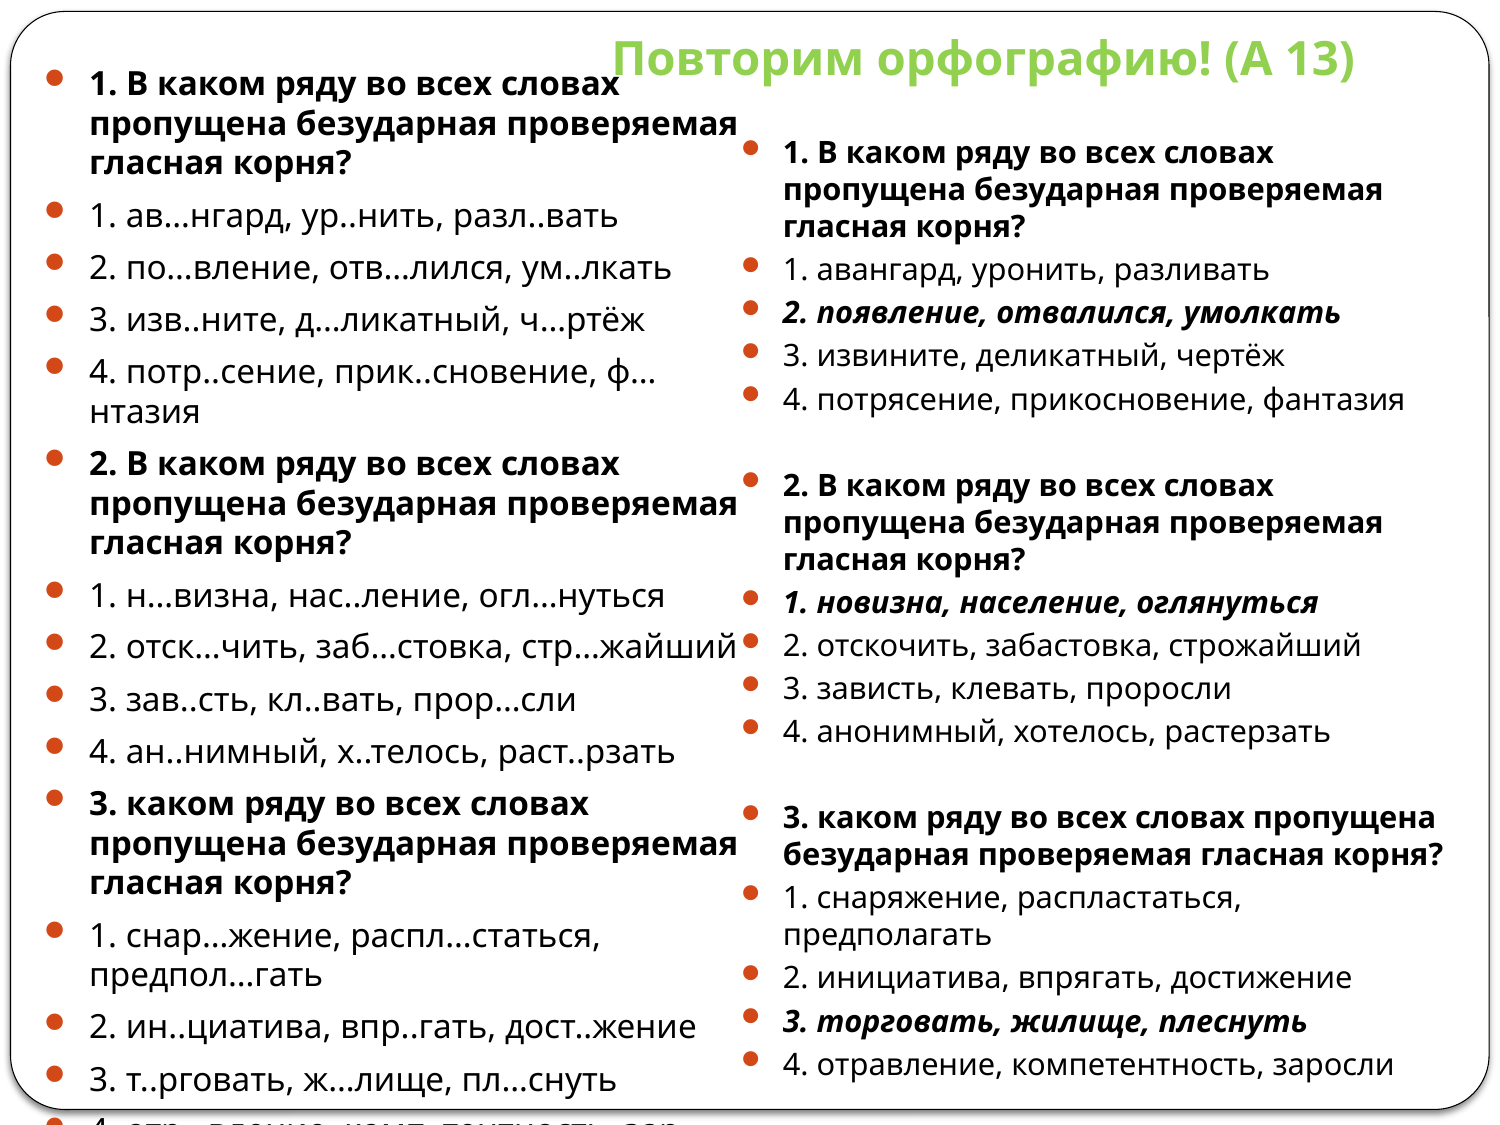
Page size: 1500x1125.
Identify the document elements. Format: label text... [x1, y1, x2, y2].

list 1. В каком ряду во всех словах пропущена безударная проверяемая гласная корня? 1. ав…нгард, ур..нить, разл..вать 2. по…вление, отв…лился, ум..лкать 3. изв..ните, д…ликатный, ч…ртёж 4. потр..сение, прик..сновение, ф…нтазия 2. В каком ряду во всех словах пропущена безударная проверяемая гласная корня? 1. н…визна, нас..ление, огл…нуться 2. отск…чить, заб…стовка, стр…жайший 3. зав..сть, кл..вать, прор…сли 4. ан..нимный, х..телось, раст..рзать 3. каком ряду во всех словах пропущена безударная проверяемая гласная корня? 1. снар…жение, распл…статься, предпол…гать 2. ин..циатива, впр..гать, дост..жение 3. т..рговать, ж…лище, пл…снуть 4. отр…вление, комп..тентность, зар…сли [29, 54, 774, 840]
list 1. В каком ряду во всех словах пропущена безударная проверяемая гласная корня? 1. авангард, уронить, разливать 2. появление, отвалился, умолкать 3. извините, деликатный, чертёж 4. потрясение, прикосновение, фантазия 2. В каком ряду во всех словах пропущена безударная проверяемая гласная корня? 1. новизна, население, оглянуться 2. отскочить, забастовка, строжайший 3. зависть, клевать, проросли 4. анонимный, хотелось, растерзать 3. каком ряду во всех словах пропущена безударная проверяемая гласная корня? 1. снаряжение, распластаться, предполагать 2. инициатива, впрягать, достижение 3. торговать, жилище, плеснуть 4. отравление, компетентность, заросли [726, 125, 1465, 1106]
title Повторим орфографию! (А 13) [596, 19, 1439, 100]
